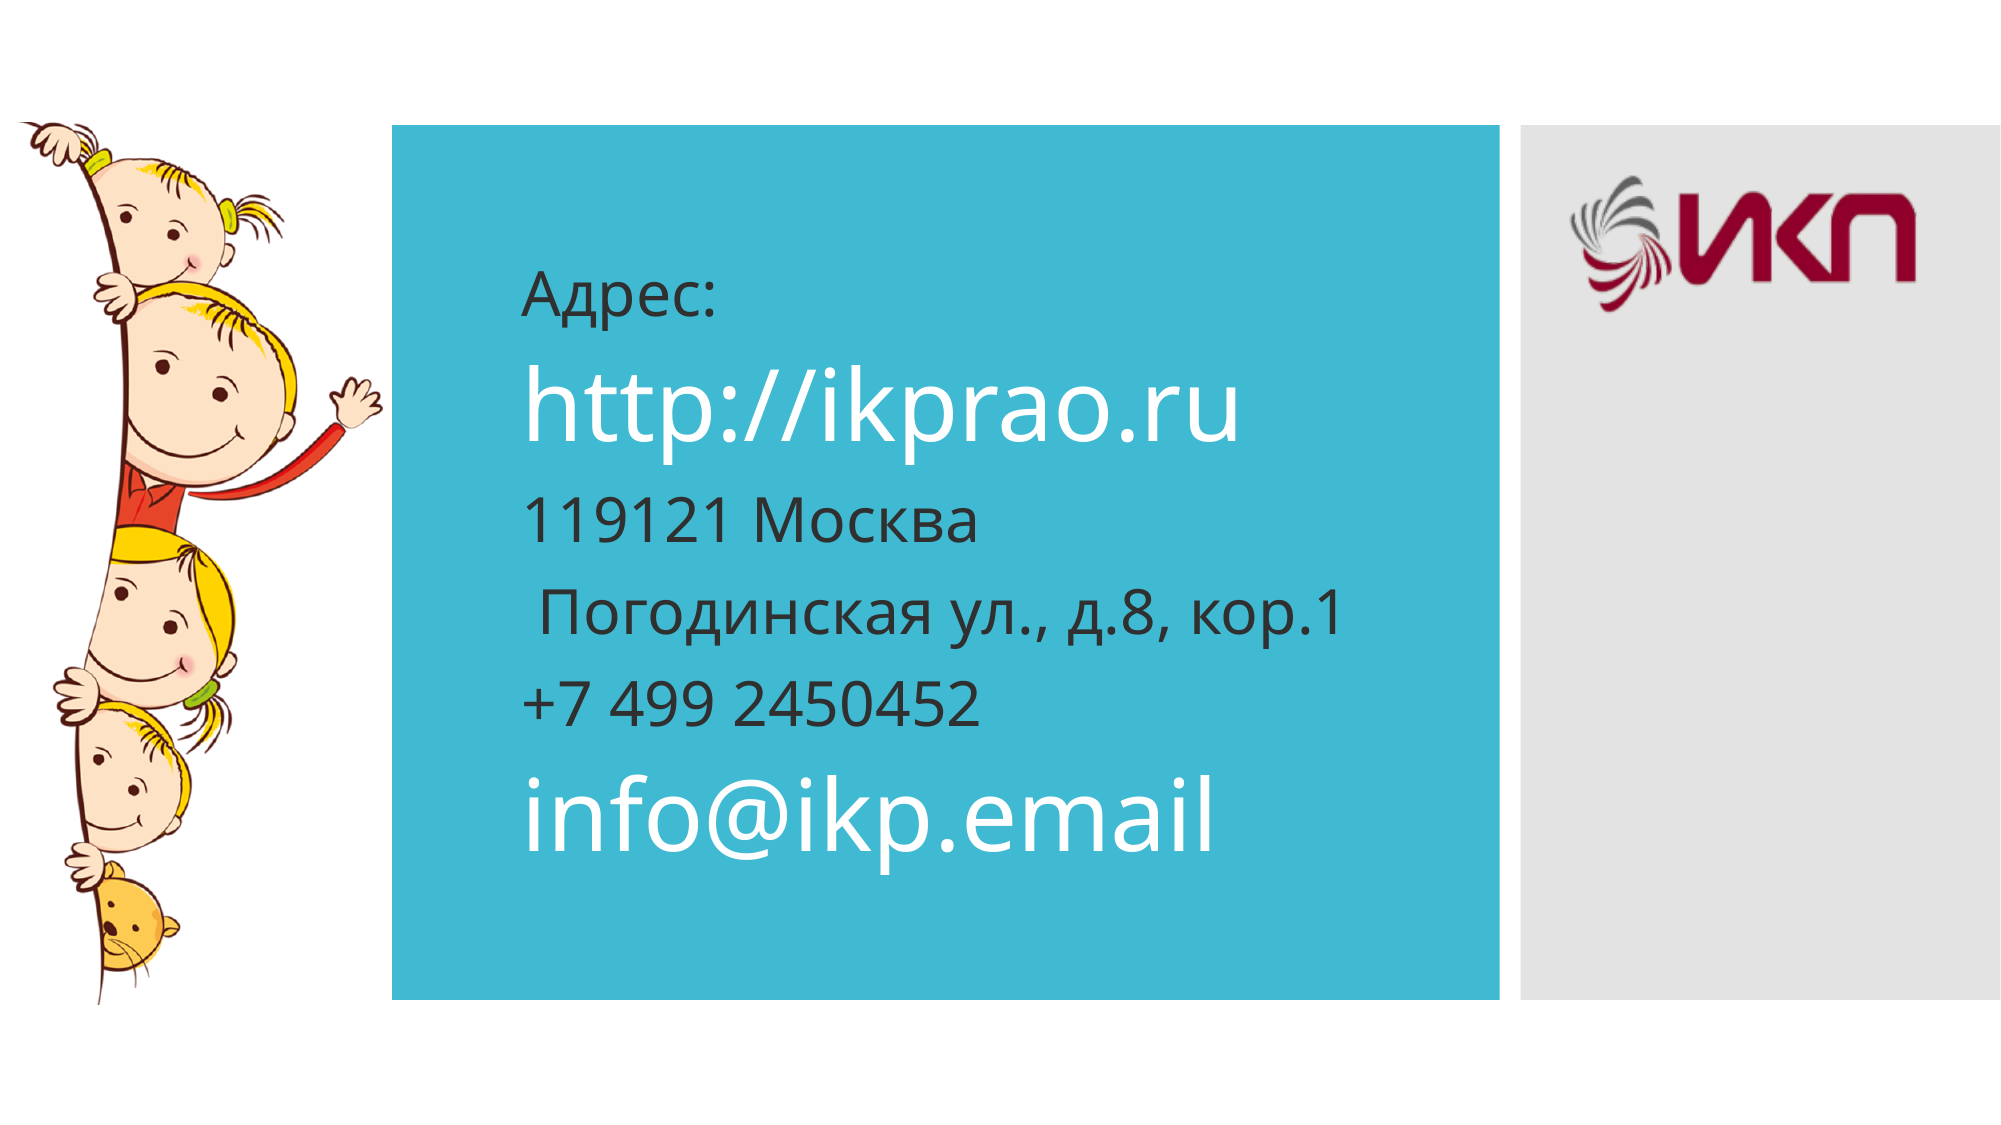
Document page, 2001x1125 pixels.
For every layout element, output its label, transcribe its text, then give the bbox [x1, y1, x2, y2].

picture [1565, 165, 1935, 319]
picture [0, 122, 393, 1005]
subtitle Адрес: http://ikprao.ru 119121 Москва Погодинская ул., д.8, кор.1 +7 499 2450452 info@ikp.email [506, 255, 1486, 946]
